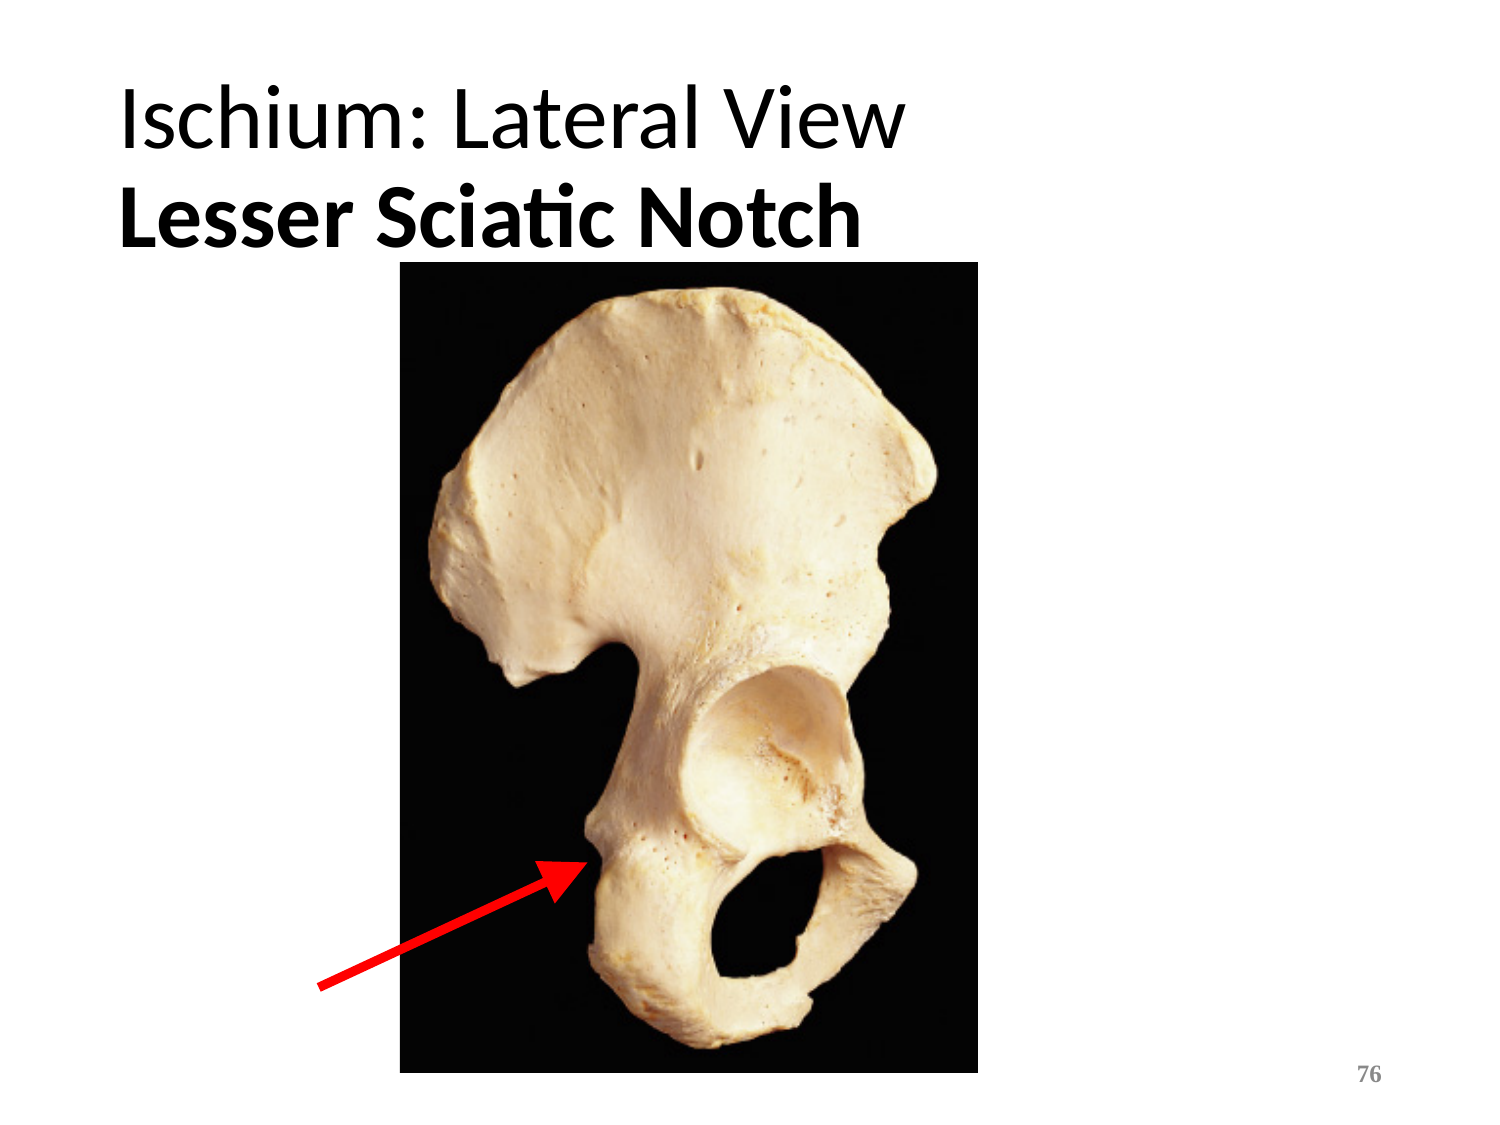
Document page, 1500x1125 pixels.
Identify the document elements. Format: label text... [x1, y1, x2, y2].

text_box ‹#› [1059, 1042, 1397, 1103]
picture [399, 262, 979, 1073]
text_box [318, 862, 588, 988]
title Ischium: Lateral View Lesser Sciatic Notch [103, 59, 1397, 278]
